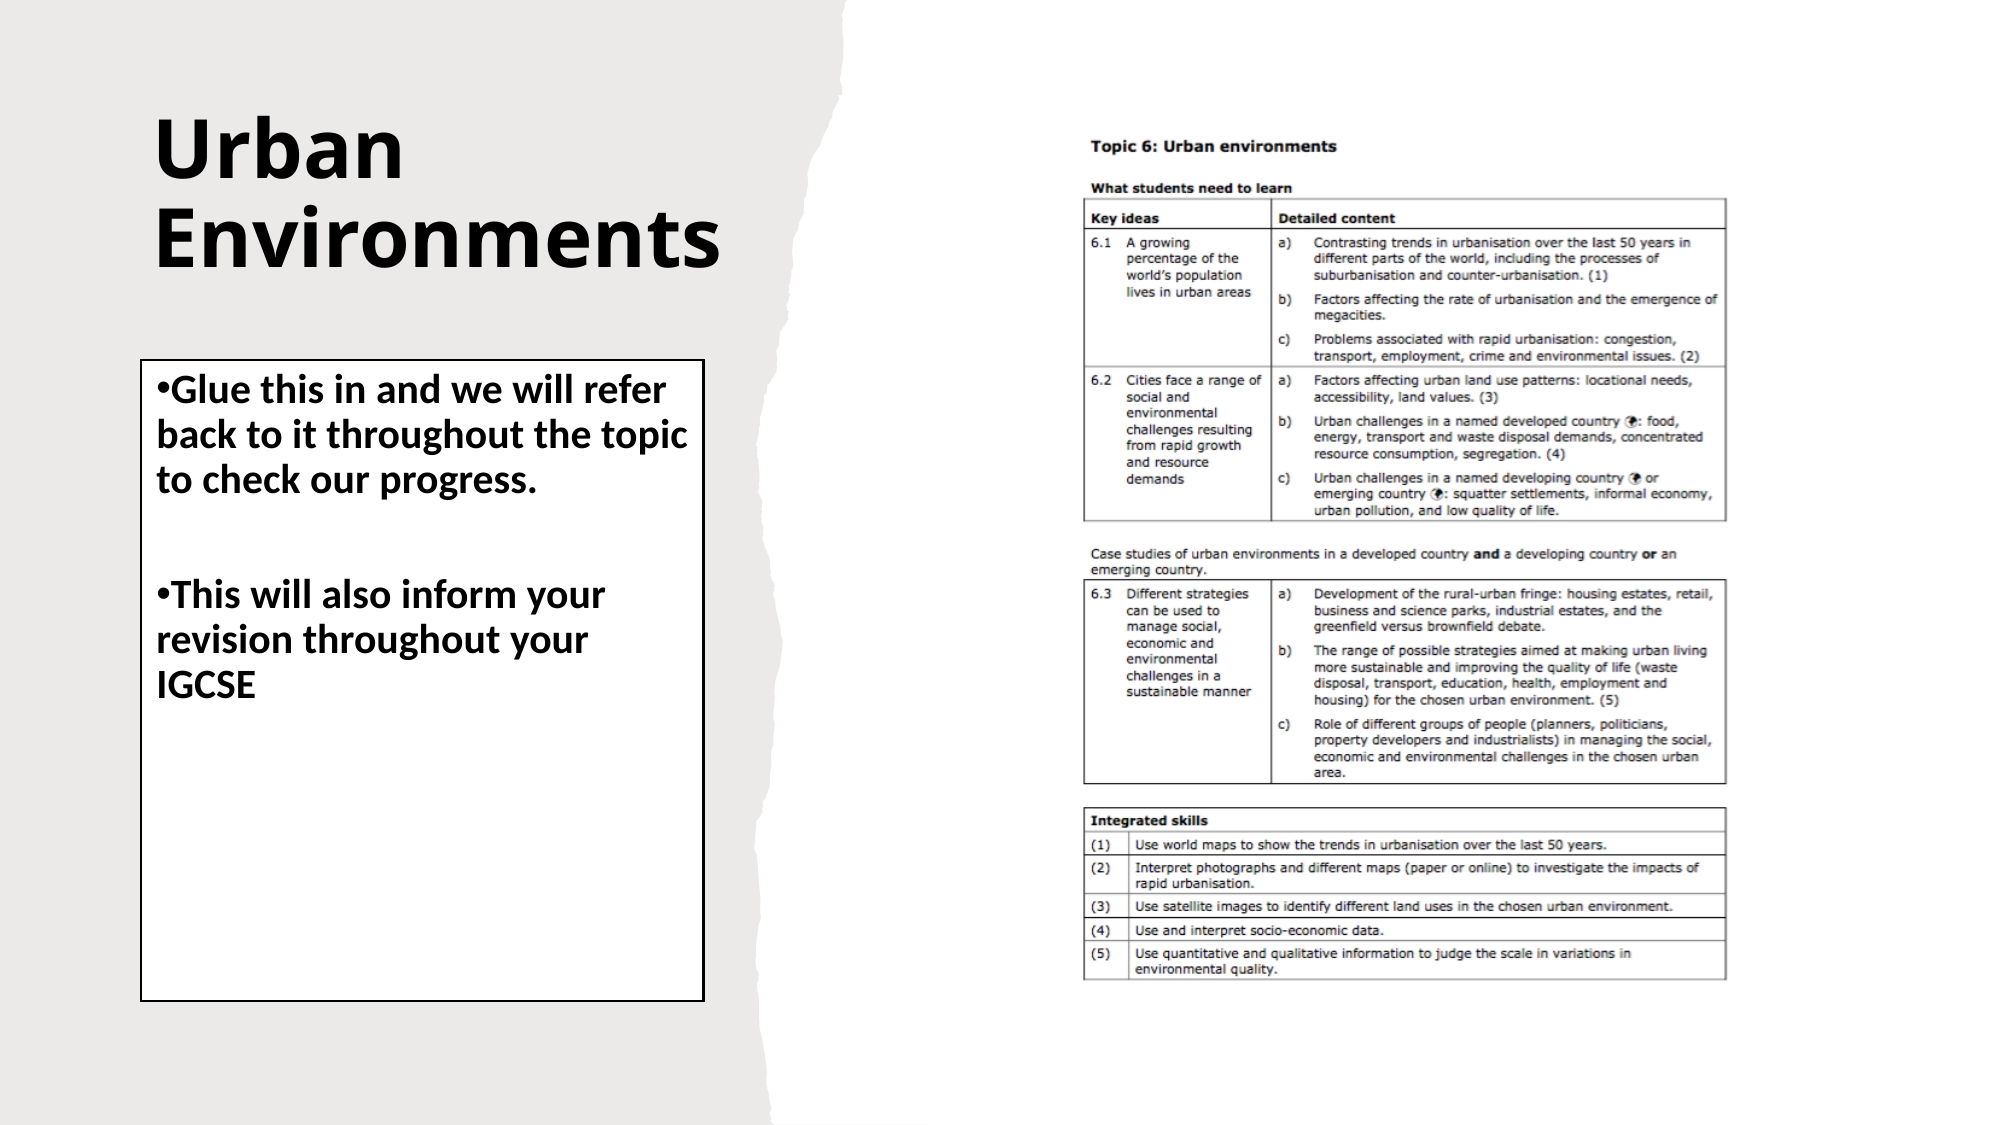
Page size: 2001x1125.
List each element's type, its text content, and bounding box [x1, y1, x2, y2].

text_box [0, 0, 929, 1125]
text_box [756, 0, 2000, 1125]
text_box Urban Environments [137, 99, 751, 319]
picture [1045, 108, 1751, 1021]
text_box Glue this in and we will refer back to it throughout the topic to check our progress. This will also inform your revision throughout your IGCSE [140, 359, 705, 1002]
